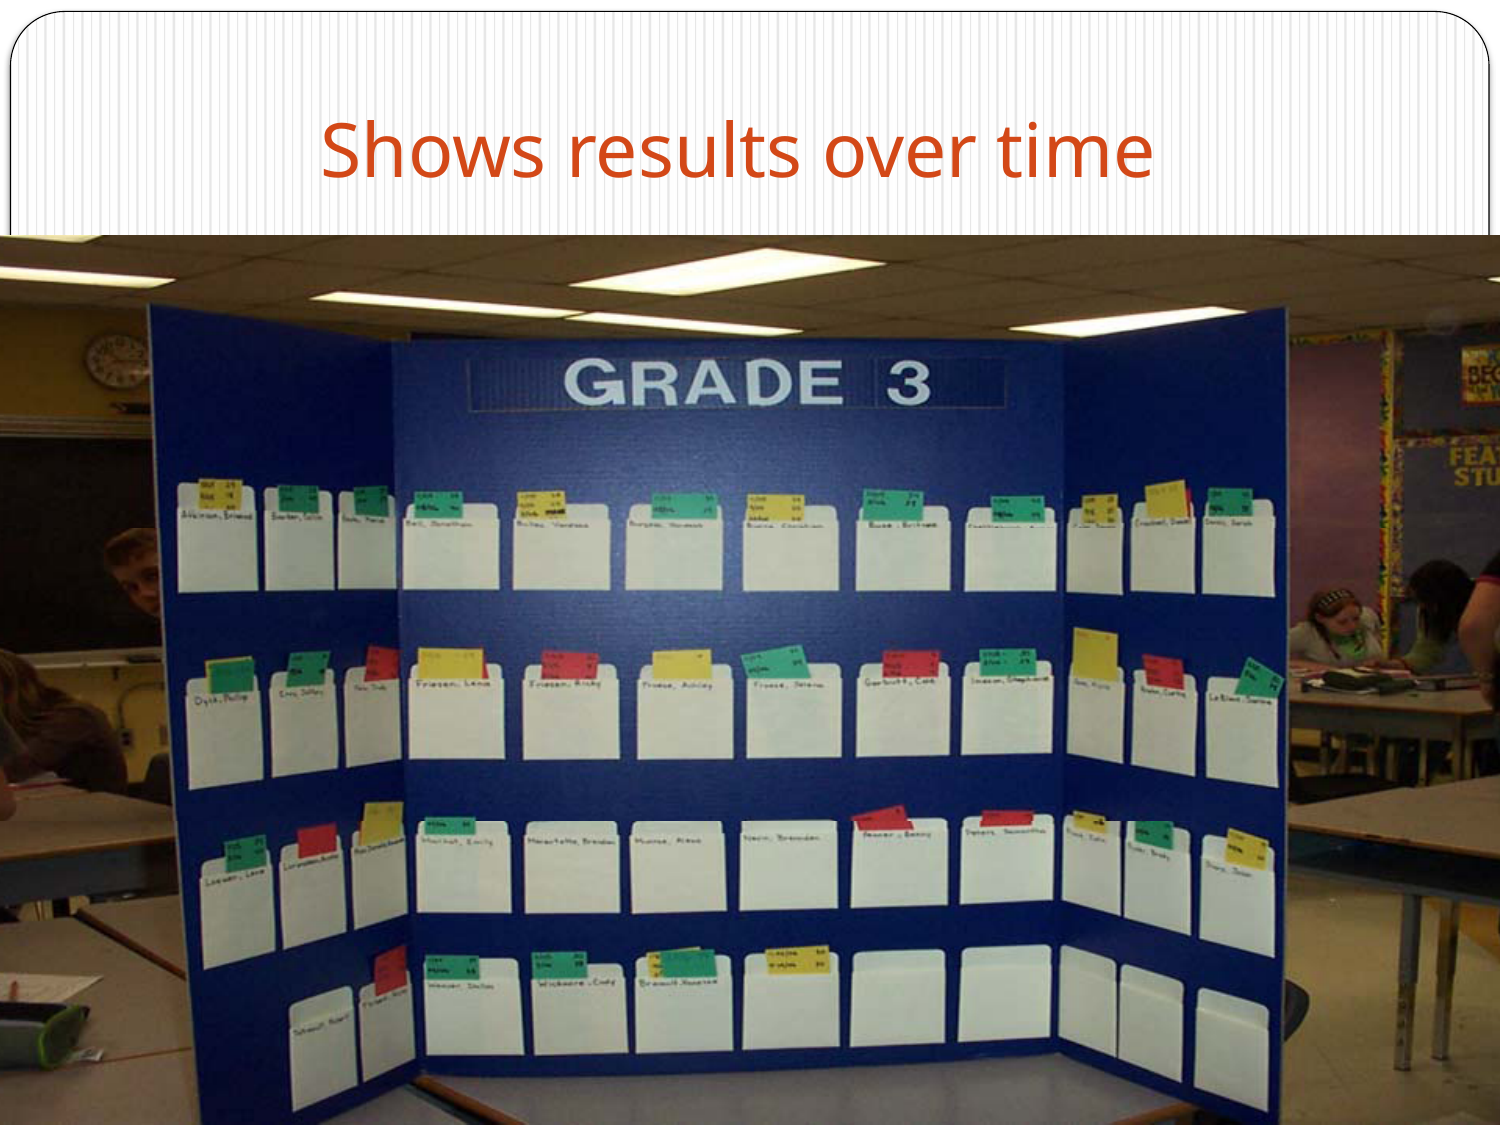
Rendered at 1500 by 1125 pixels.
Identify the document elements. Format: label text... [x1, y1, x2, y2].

text_box Shows results over time [82, 0, 1395, 233]
picture [0, 235, 1500, 1125]
